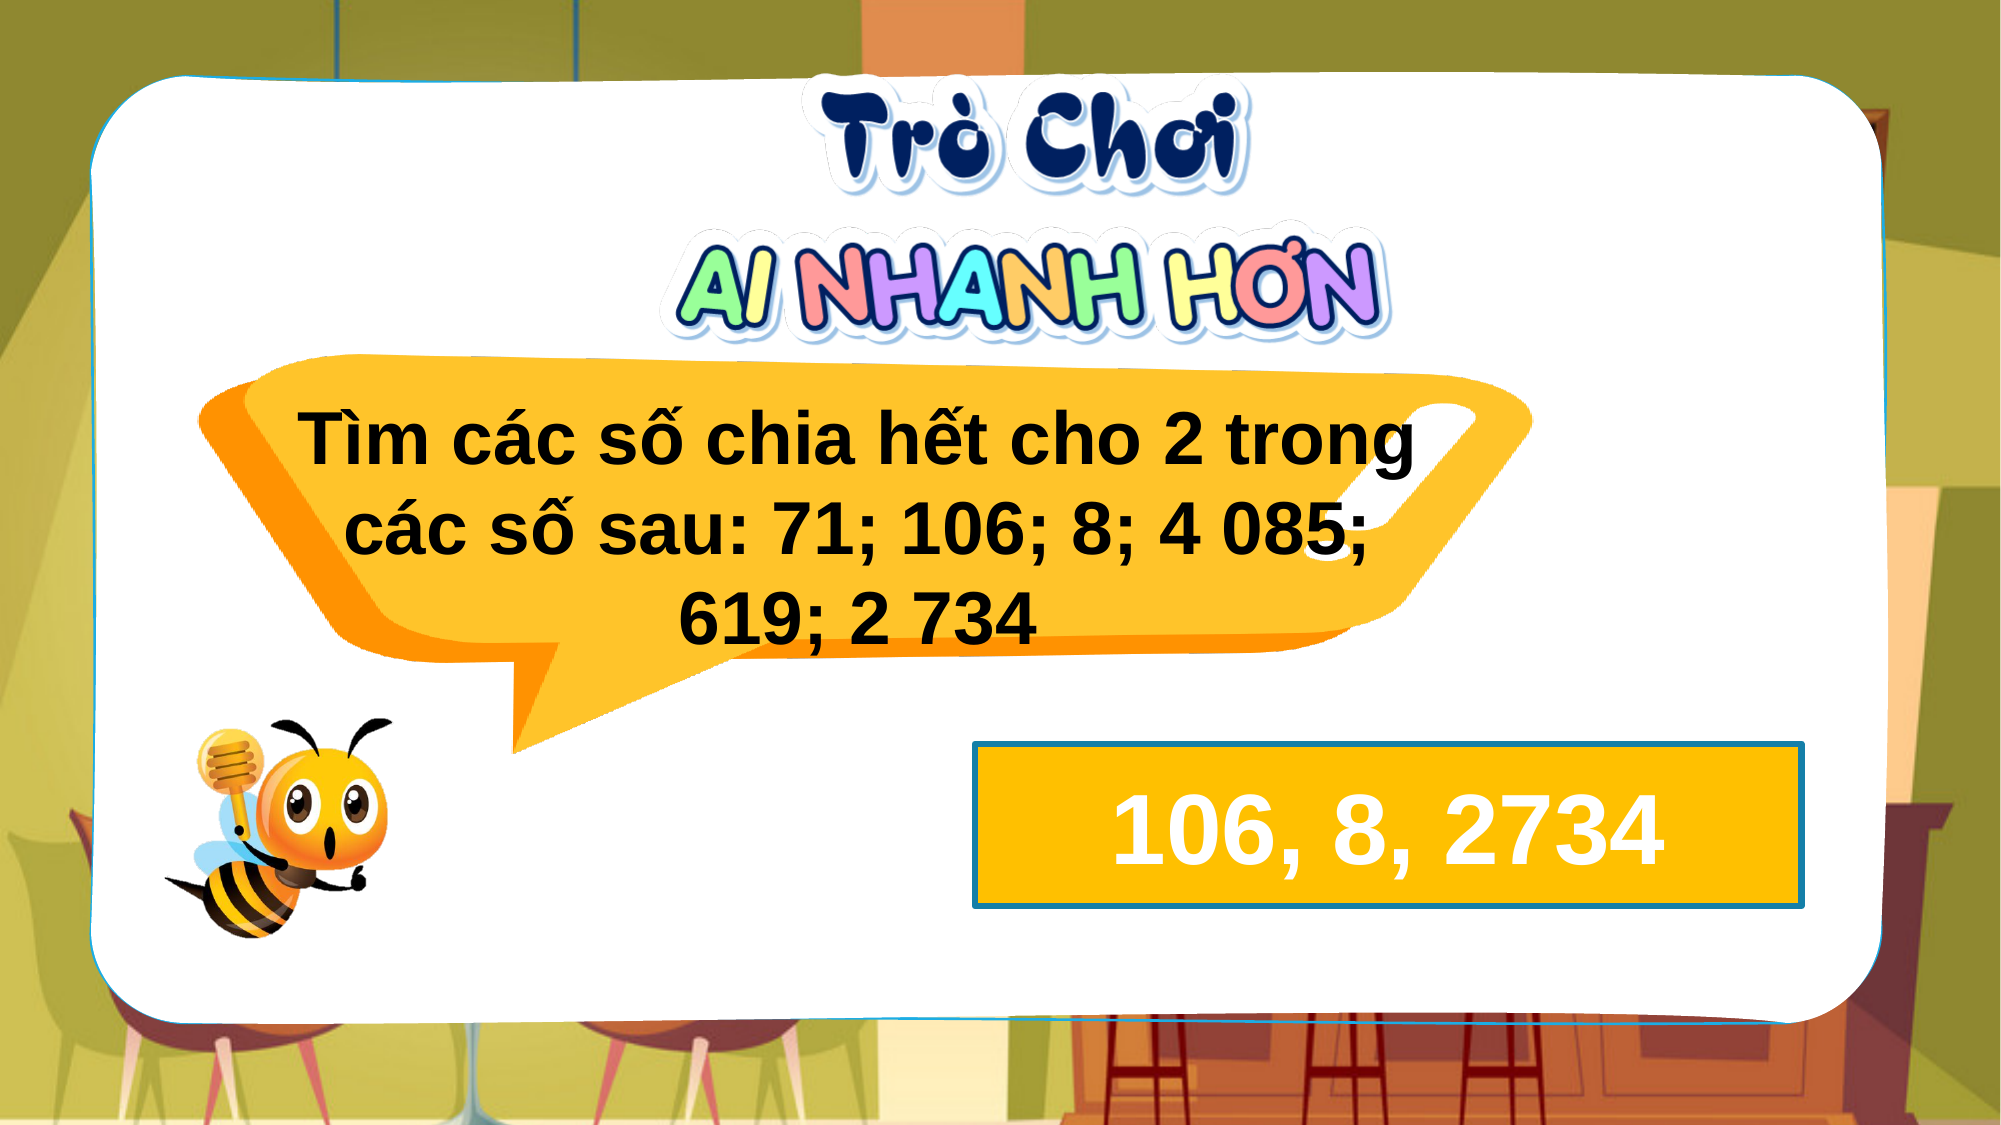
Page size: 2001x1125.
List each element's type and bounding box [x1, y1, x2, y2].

text_box [183, 354, 1549, 755]
picture [0, 0, 2001, 1125]
